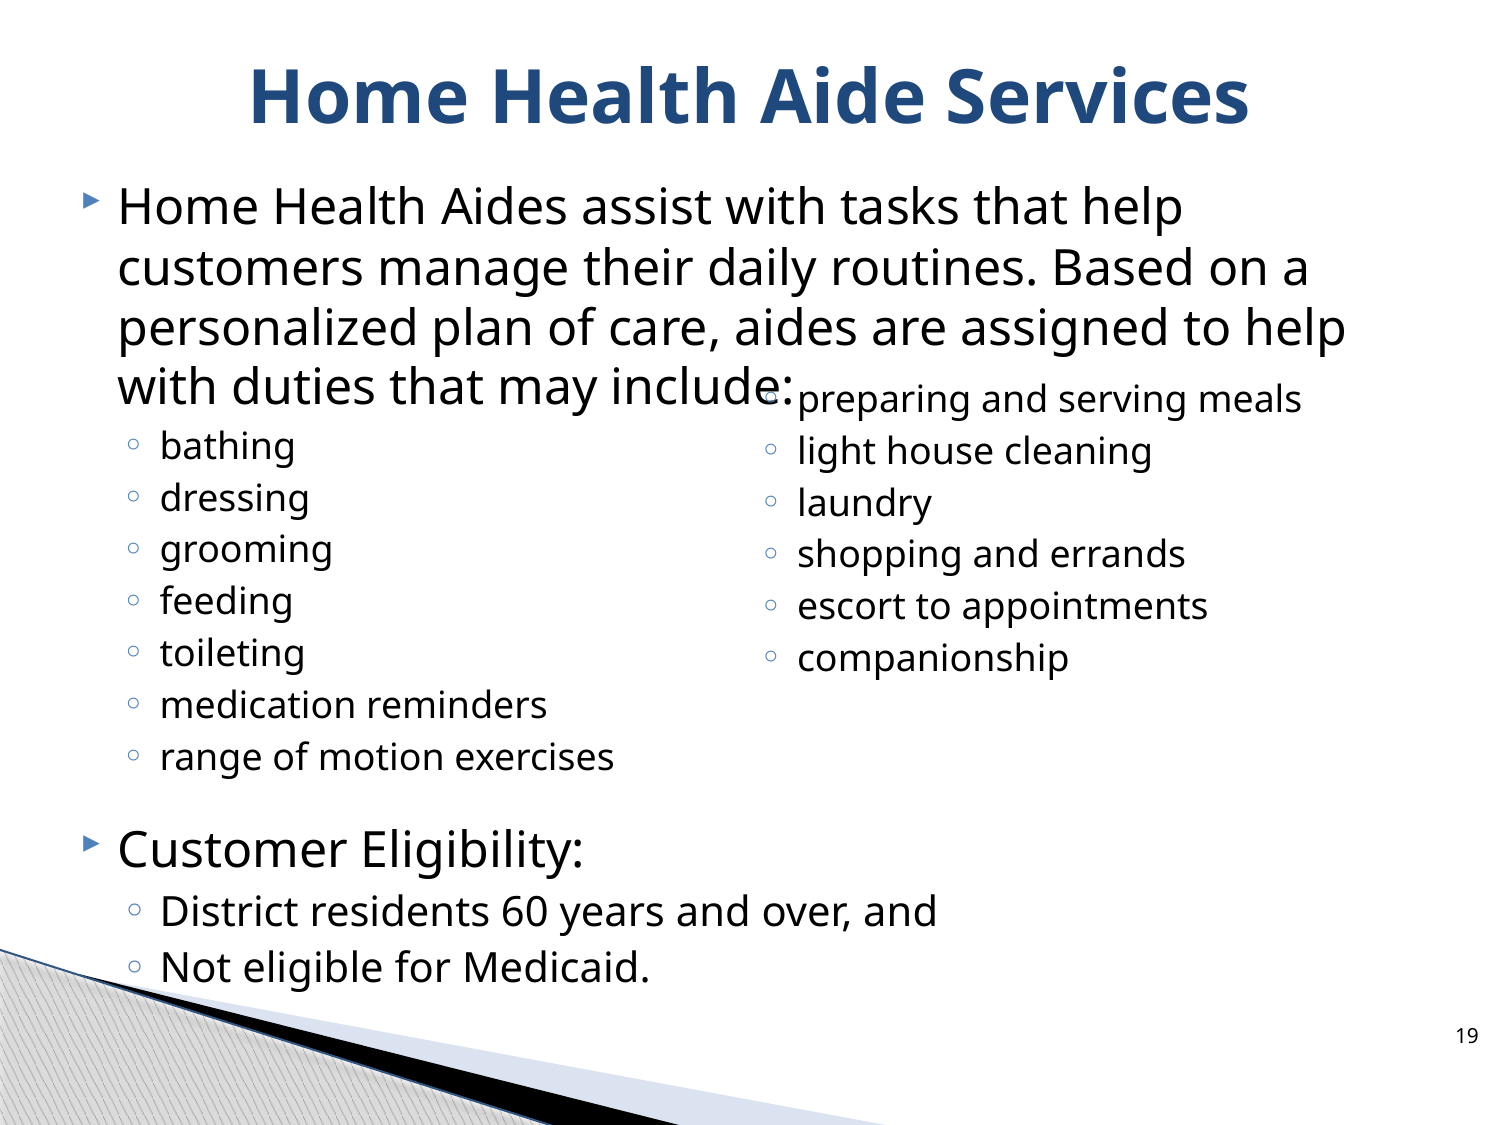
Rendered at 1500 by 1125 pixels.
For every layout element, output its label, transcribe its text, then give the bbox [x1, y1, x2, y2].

title Home Health Aide Services [75, 0, 1425, 188]
text_box preparing and serving meals light house cleaning laundry shopping and errands escort to appointments companionship [699, 375, 1475, 850]
list Home Health Aides assist with tasks that help customers manage their daily routines. Based on a personalized plan of care, aides are assigned to help with duties that may include: bathing dressing grooming feeding toileting medication reminders range of motion exercises Customer Eligibility: District residents 60 years and over, and Not eligible for Medicaid. [62, 174, 1438, 963]
slide_number 19 [1418, 1011, 1479, 1052]
